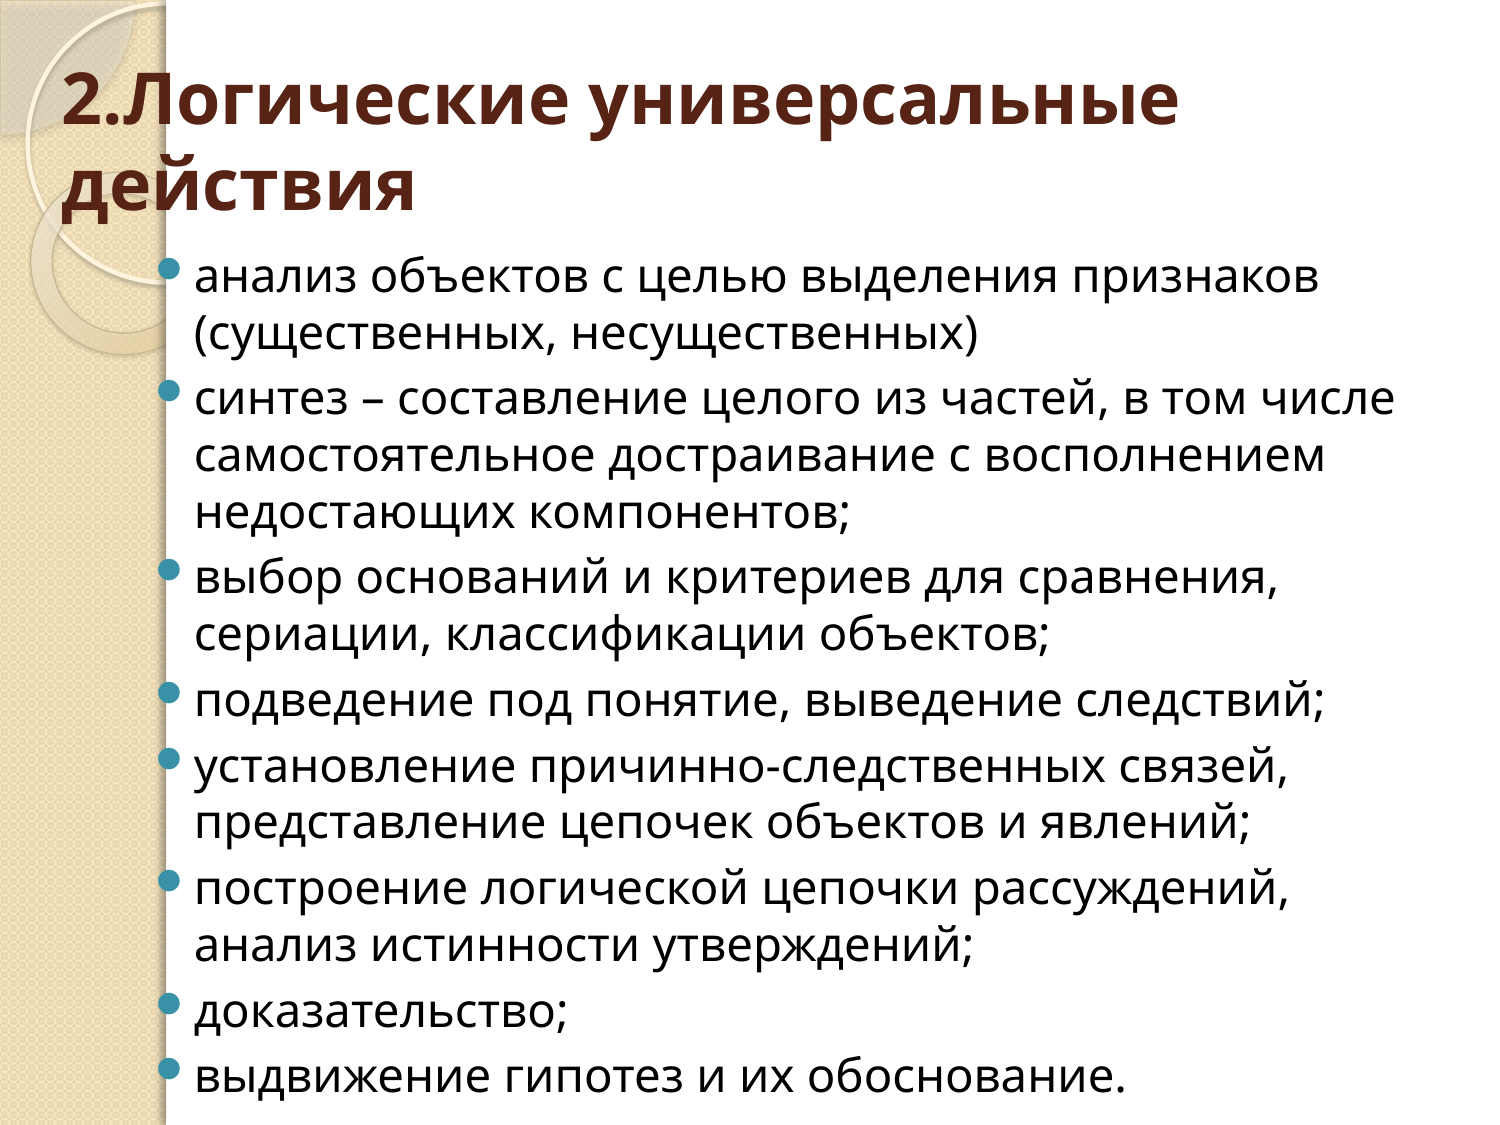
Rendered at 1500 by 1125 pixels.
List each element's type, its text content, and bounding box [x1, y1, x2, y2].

list анализ объектов с целью выделения признаков (существенных, несущественных) синтез – составление целого из частей, в том числе самостоятельное достраивание с восполнением недостающих компонентов; выбор оснований и критериев для сравнения, сериации, классификации объектов; подведение под понятие, выведение следствий; установление причинно-следственных связей, представление цепочек объектов и явлений; построение логической цепочки рассуждений, анализ истинности утверждений; доказательство; выдвижение гипотез и их обоснование. [128, 237, 1466, 1125]
title 2.Логические универсальные действия [46, 45, 1466, 233]
